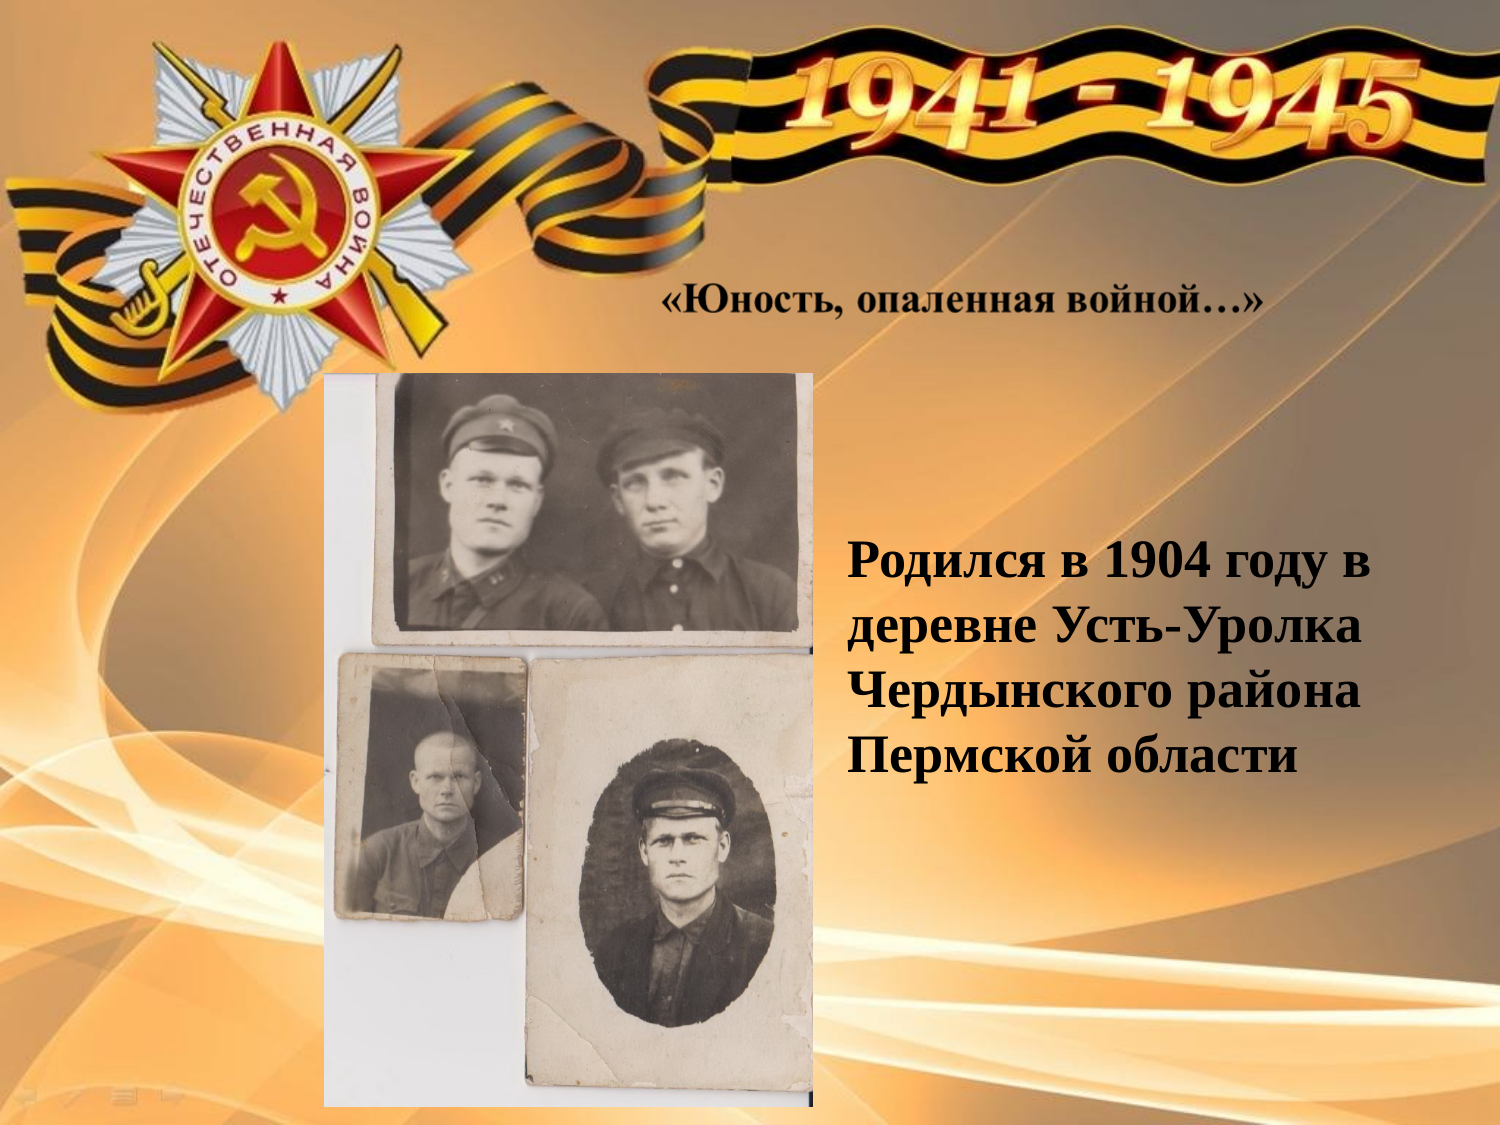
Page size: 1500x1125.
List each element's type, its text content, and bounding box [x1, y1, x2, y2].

picture [0, 0, 1500, 1125]
subtitle Родился в 1904 году в деревне Усть-Уролка Чердынского района Пермской области [832, 515, 1459, 799]
